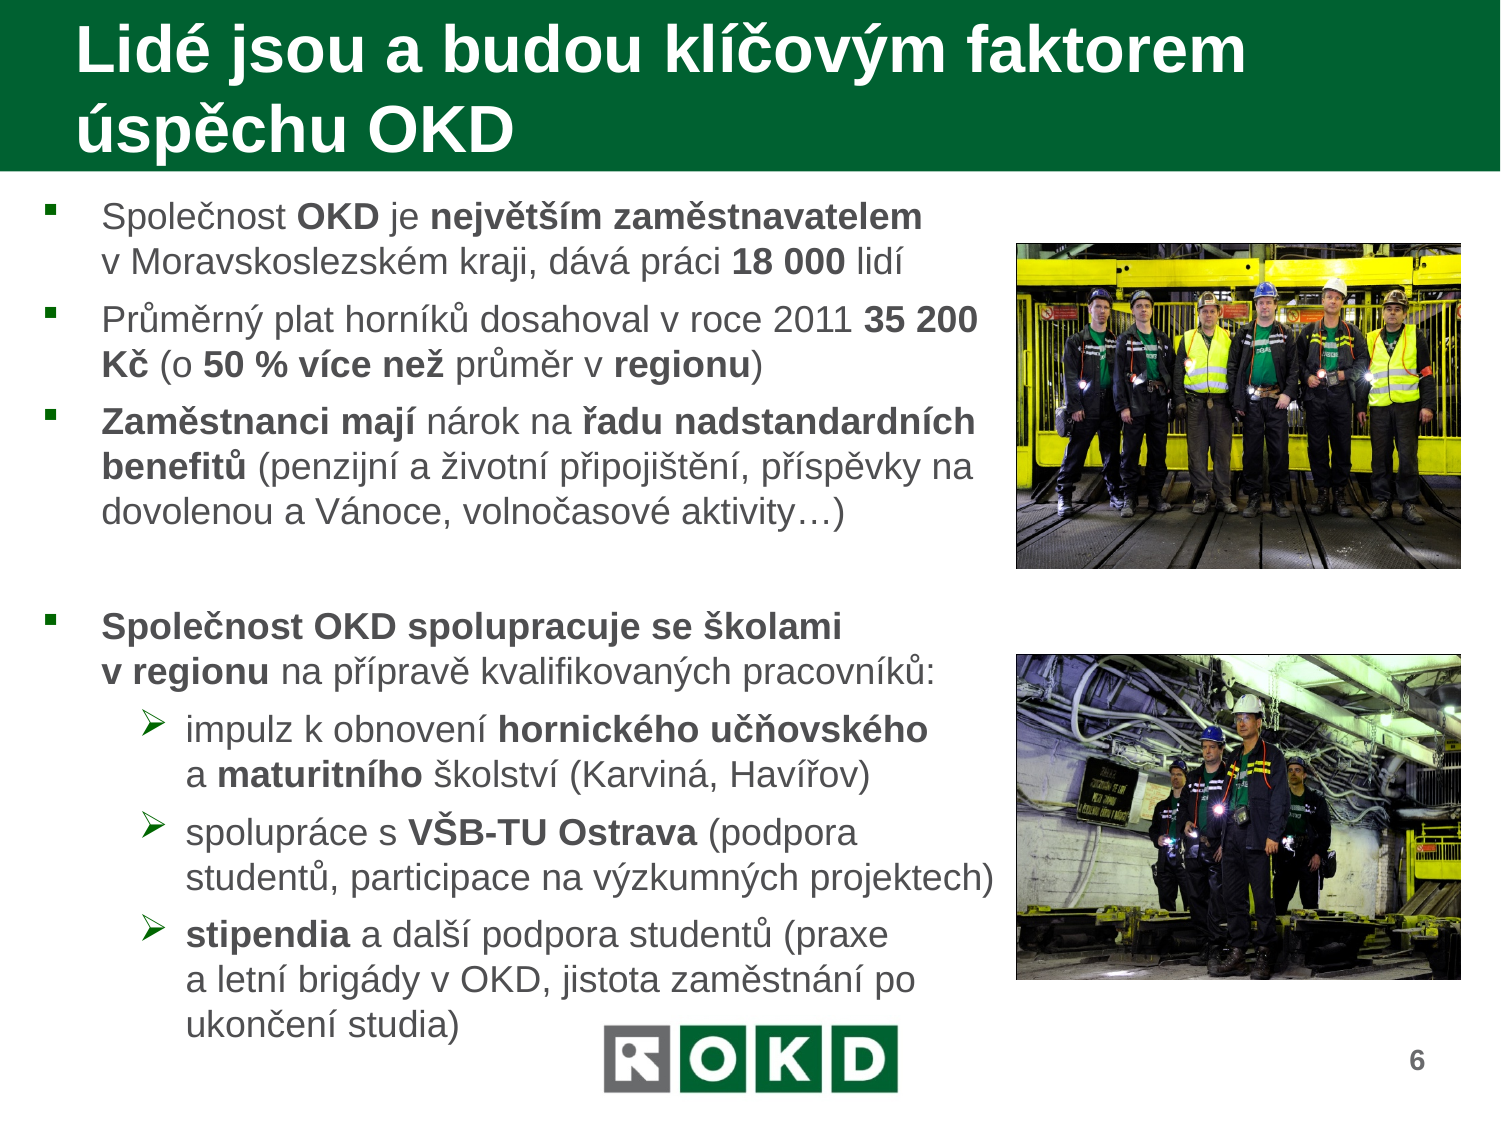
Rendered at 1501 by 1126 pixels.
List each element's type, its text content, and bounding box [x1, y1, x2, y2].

slide_number 6 [1068, 1015, 1426, 1102]
title Lidé jsou a budou klíčovým faktorem úspěchu OKD [74, 0, 1426, 172]
picture [1016, 654, 1461, 980]
picture [1016, 243, 1461, 569]
text_box Společnost OKD je největším zaměstnavatelem v Moravskoslezském kraji, dává práci 18 000 lidí Průměrný plat horníků dosahoval v roce 2011 35 200 Kč (o 50 % více než průměr v regionu) Zaměstnanci mají nárok na řadu nadstandardních benefitů (penzijní a životní připojištění, příspěvky na dovolenou a Vánoce, volnočasové aktivity…) Společnost OKD spolupracuje se školami v regionu na přípravě kvalifikovaných pracovníků: impulz k obnovení hornického učňovského a maturitního školství (Karviná, Havířov) spolupráce s VŠB-TU Ostrava (podpora studentů, participace na výzkumných projektech) stipendia a další podpora studentů (praxe a letní brigády v OKD, jistota zaměstnání po ukončení studia) [27, 184, 1026, 1110]
